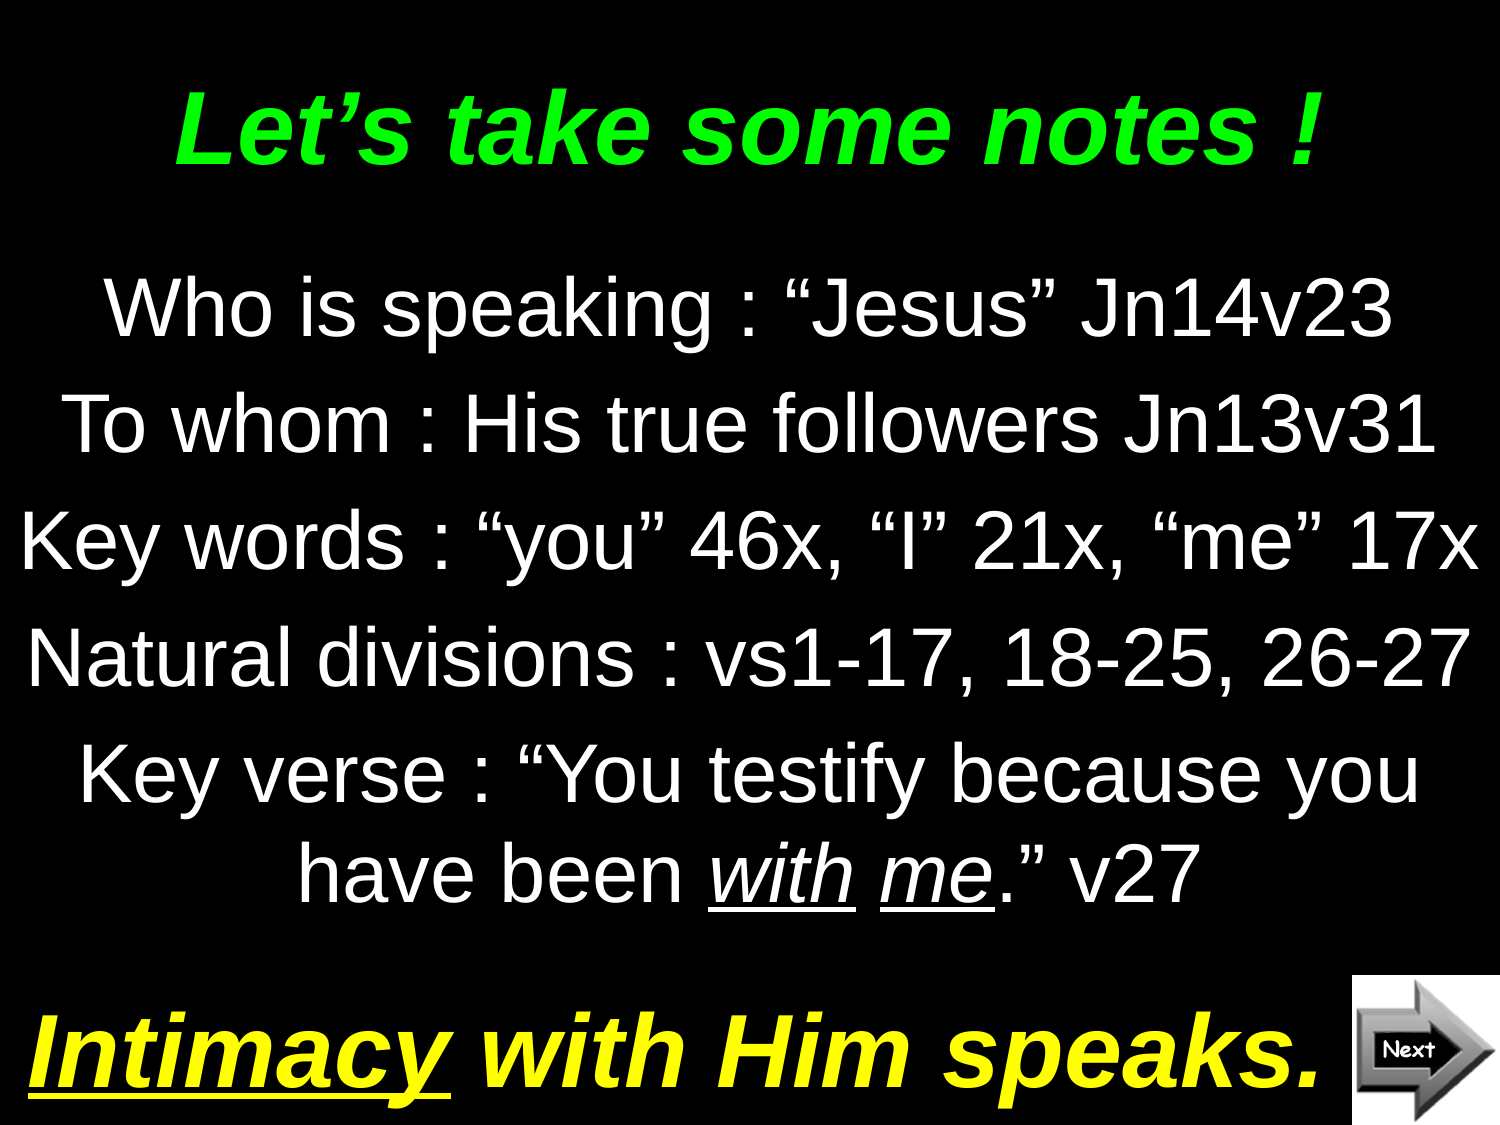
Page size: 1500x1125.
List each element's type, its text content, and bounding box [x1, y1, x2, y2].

list Intimacy with Him speaks. [1, 975, 1353, 1125]
title Let’s take some notes ! [0, 52, 1500, 196]
list Who is speaking : “Jesus” Jn14v23 To whom : His true followers Jn13v31 Key words : “you” 46x, “I” 21x, “me” 17x Natural divisions : vs1-17, 18-25, 26-27 Key verse : “You testify because you have been with me.” v27 [0, 196, 1500, 976]
picture [1353, 976, 1500, 1125]
